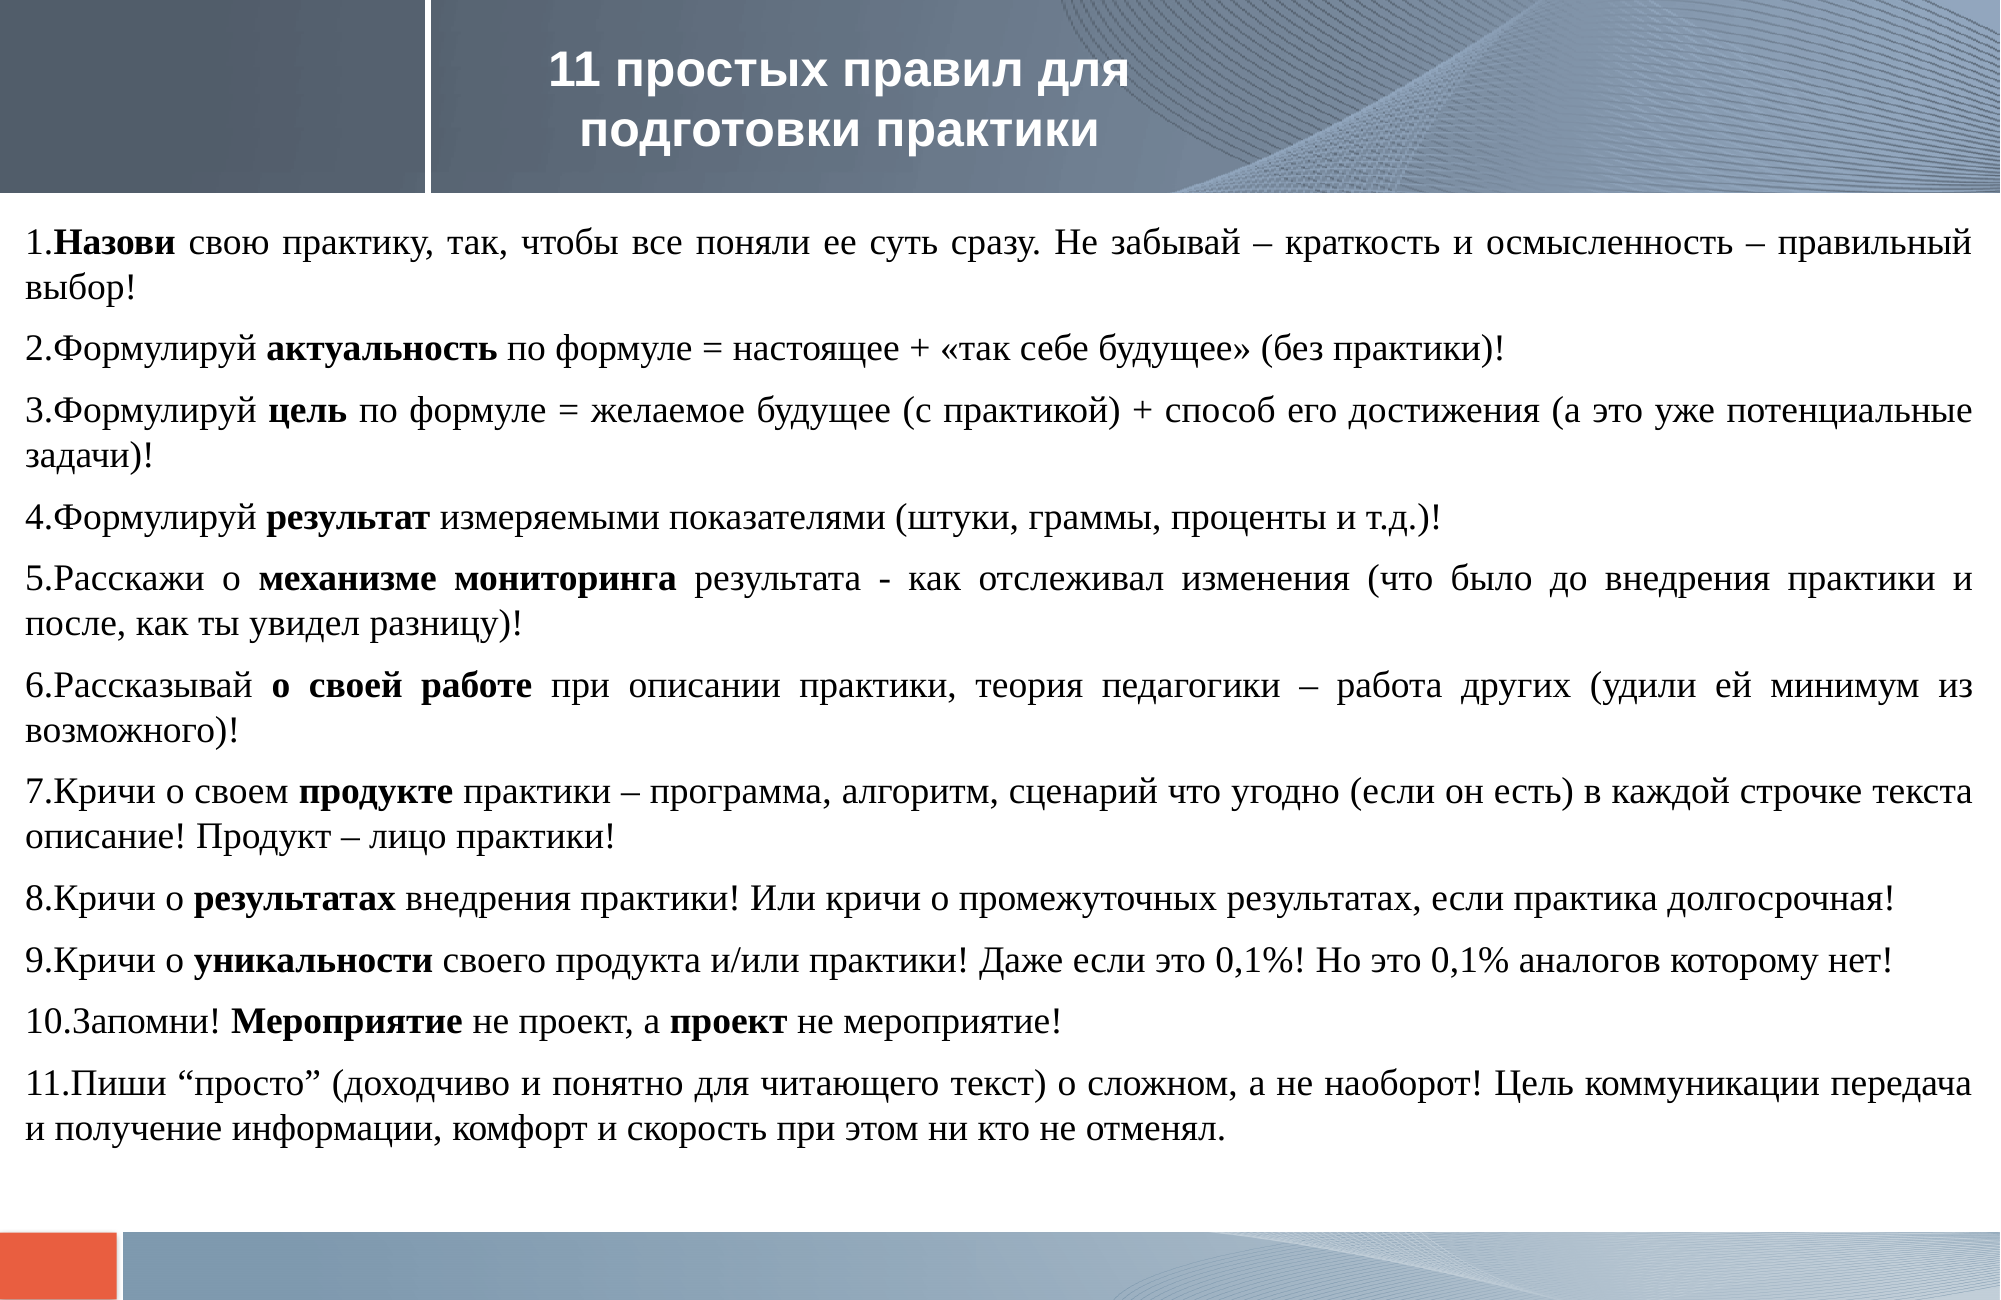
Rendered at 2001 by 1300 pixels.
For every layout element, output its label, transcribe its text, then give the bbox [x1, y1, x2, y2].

list 1.Назови свою практику, так, чтобы все поняли ее суть сразу. Не забывай – краткость и осмысленность – правильный выбор! 2.Формулируй актуальность по формуле = настоящее + «так себе будущее» (без практики)! 3.Формулируй цель по формуле = желаемое будущее (с практикой) + способ его достижения (а это уже потенциальные задачи)! 4.Формулируй результат измеряемыми показателями (штуки, граммы, проценты и т.д.)! 5.Расскажи о механизме мониторинга результата - как отслеживал изменения (что было до внедрения практики и после, как ты увидел разницу)! 6.Рассказывай о своей работе при описании практики, теория педагогики – работа других (удили ей минимум из возможного)! 7.Кричи о своем продукте практики – программа, алгоритм, сценарий что угодно (если он есть) в каждой строчке текста описание! Продукт – лицо практики! 8.Кричи о результатах внедрения практики! Или кричи о промежуточных результатах, если практика долгосрочная! 9.Кричи о уникальности своего продукта и/или практики! Даже если это 0,1%! Но это 0,1% аналогов которому нет! 10.Запомни! Мероприятие не проект, а проект не мероприятие! 11.Пиши “просто” (доходчиво и понятно для читающего текст) о сложном, а не наоборот! Цель коммуникации передача и получение информации, комфорт и скорость при этом ни кто не отменял. [10, 209, 1990, 1218]
title 11 простых правил для подготовки практики [428, 10, 1251, 184]
